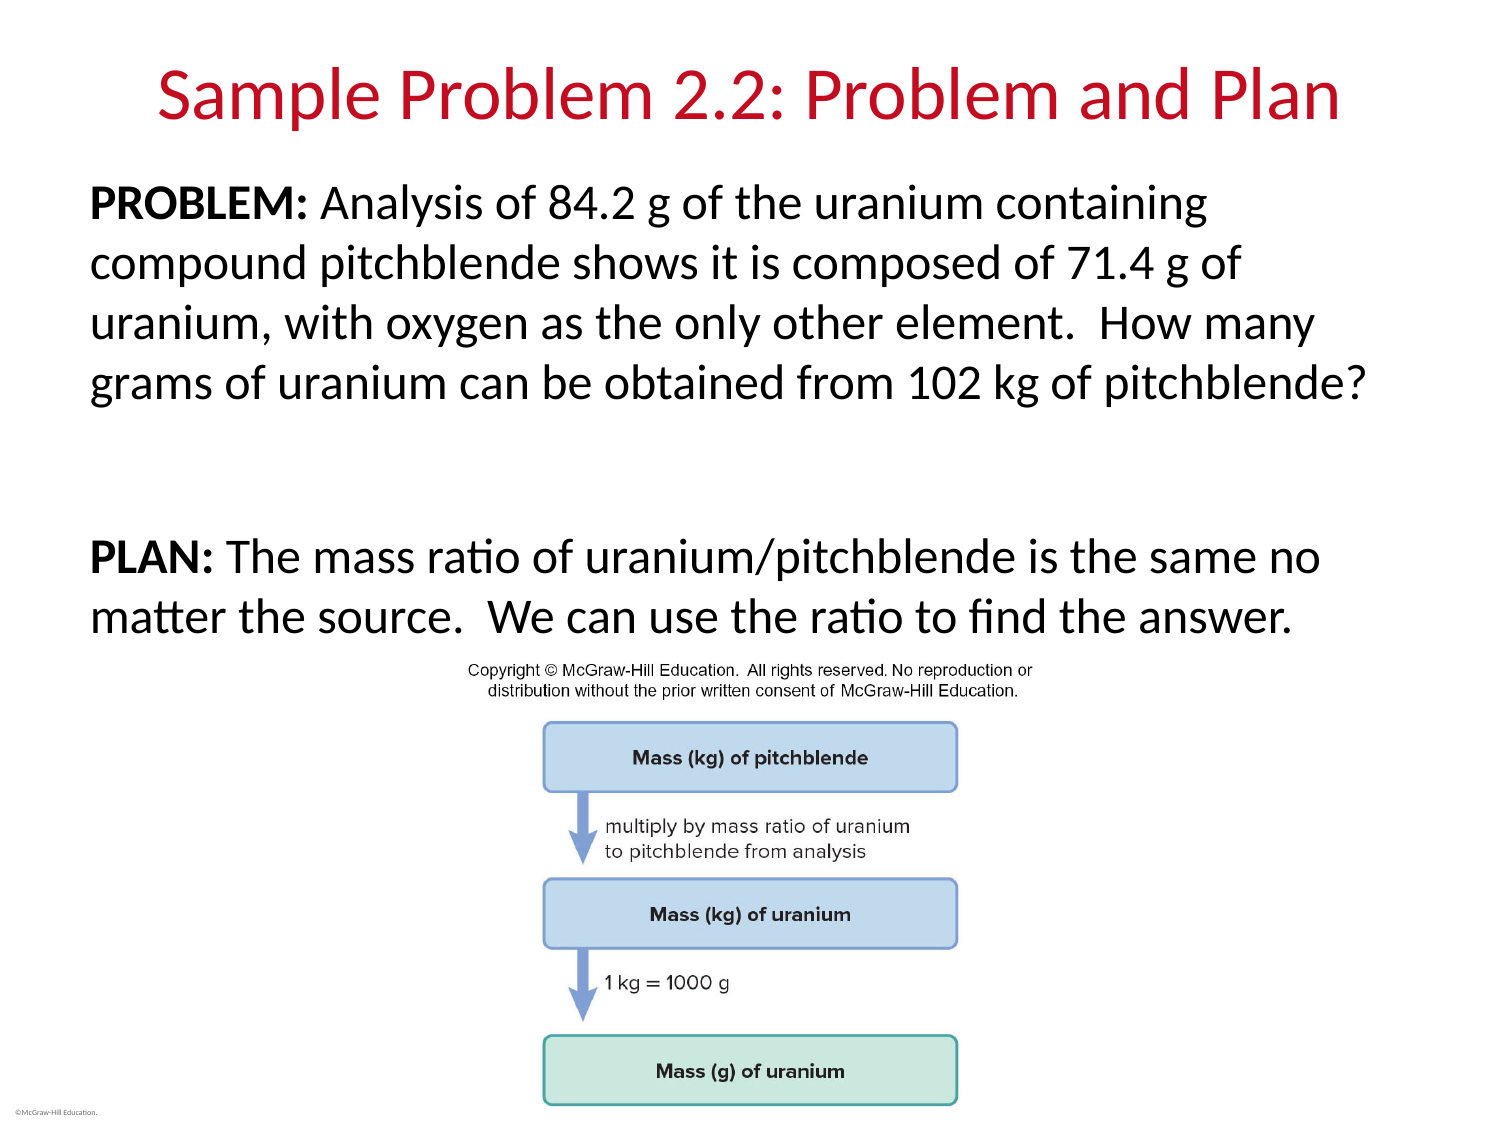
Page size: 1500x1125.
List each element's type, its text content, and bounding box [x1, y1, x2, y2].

list PROBLEM: Analysis of 84.2 g of the uranium containing compound pitchblende shows it is composed of 71.4 g of uranium, with oxygen as the only other element. How many grams of uranium can be obtained from 102 kg of pitchblende? PLAN: The mass ratio of uranium/pitchblende is the same no matter the source. We can use the ratio to find the answer. [75, 162, 1425, 699]
title Sample Problem 2.2: Problem and Plan [0, 37, 1500, 138]
picture [467, 661, 1033, 1111]
